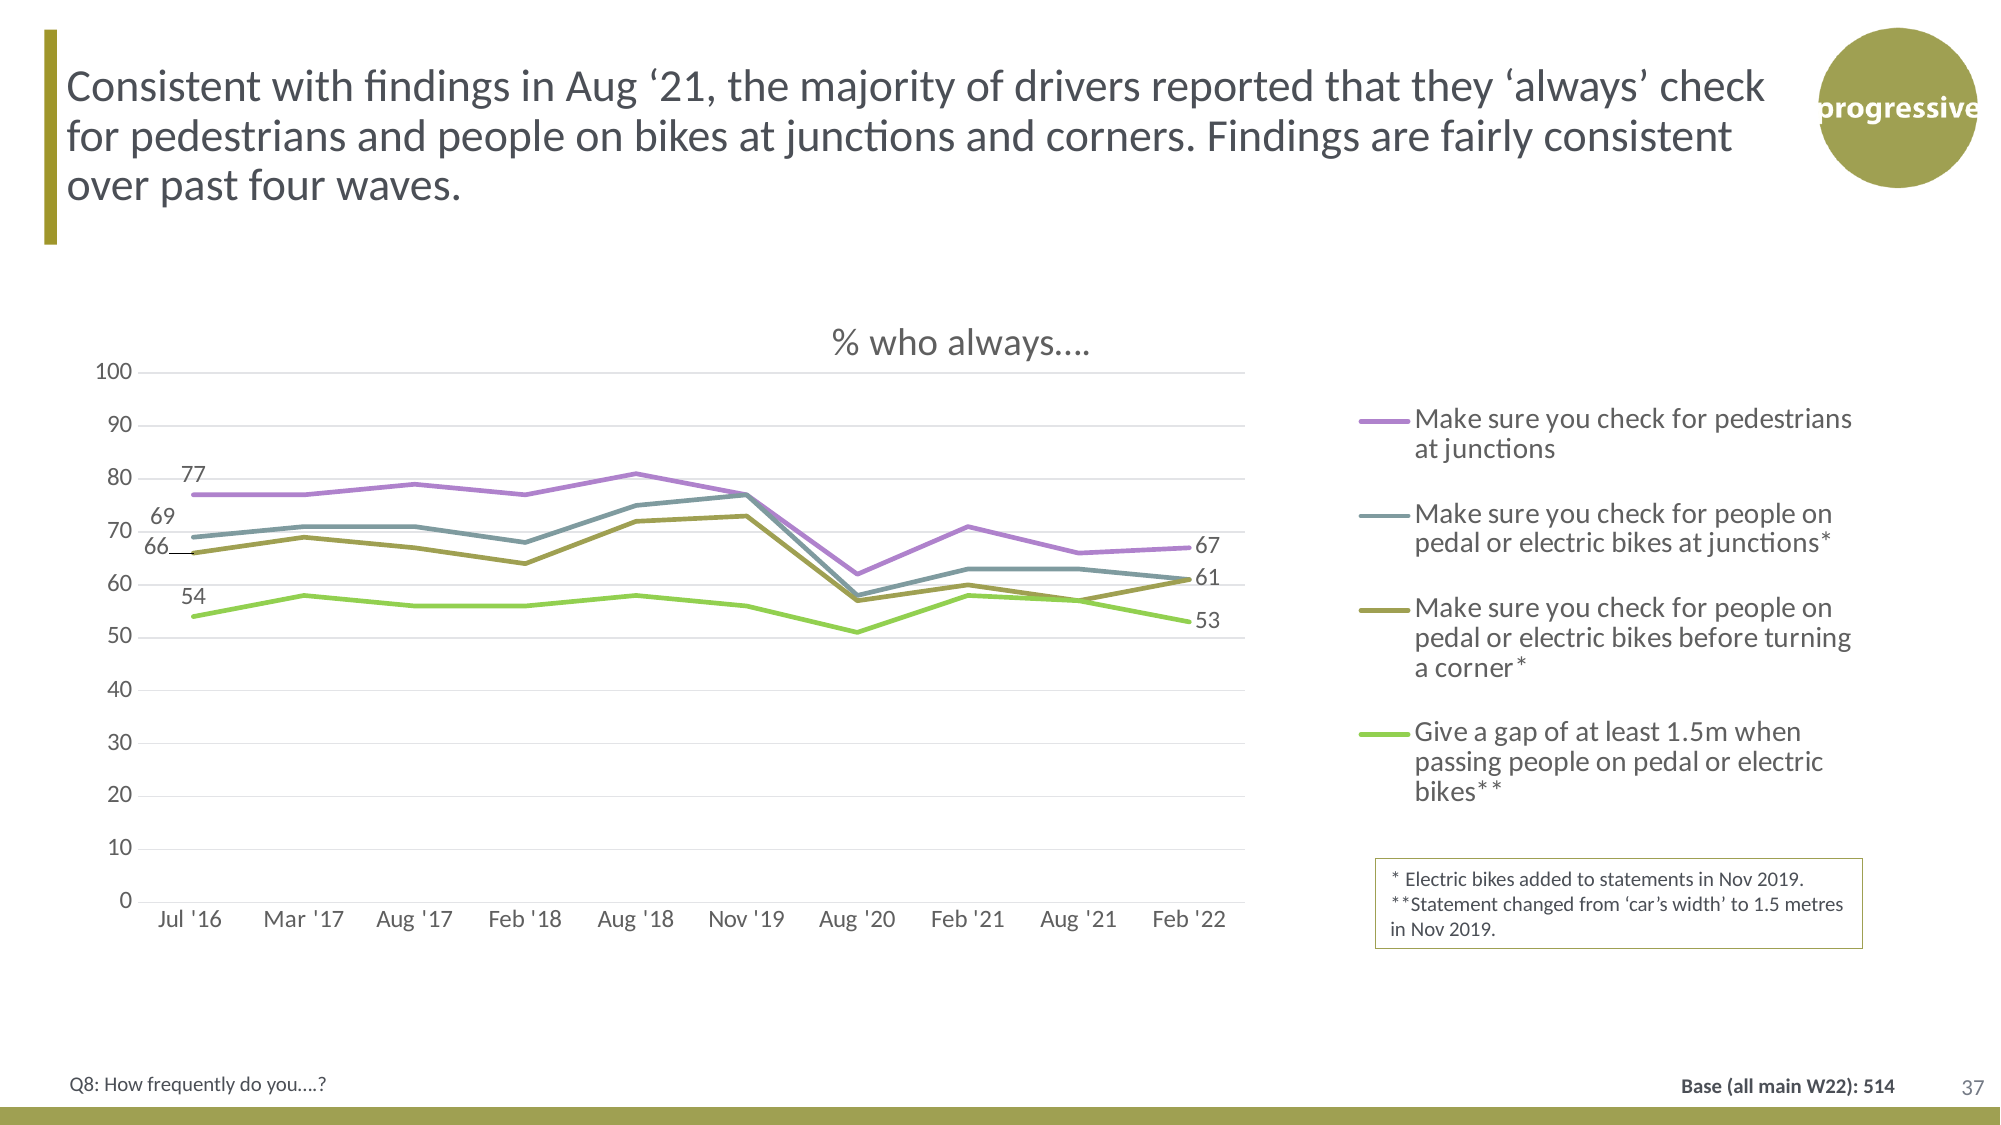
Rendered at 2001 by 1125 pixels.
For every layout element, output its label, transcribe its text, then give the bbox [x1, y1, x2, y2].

text_box Q8: How frequently do you….? [54, 1063, 1475, 1104]
text_box Base (all main W22): 514 [1319, 1065, 1910, 1114]
picture [1817, 27, 1978, 189]
chart [54, 292, 1869, 972]
slide_number 37 [1862, 1042, 2000, 1125]
list Consistent with findings in Aug ‘21, the majority of drivers reported that they ‘always’ check for pedestrians and people on bikes at junctions and corners. Findings are fairly consistent over past four waves. [54, 29, 1804, 243]
